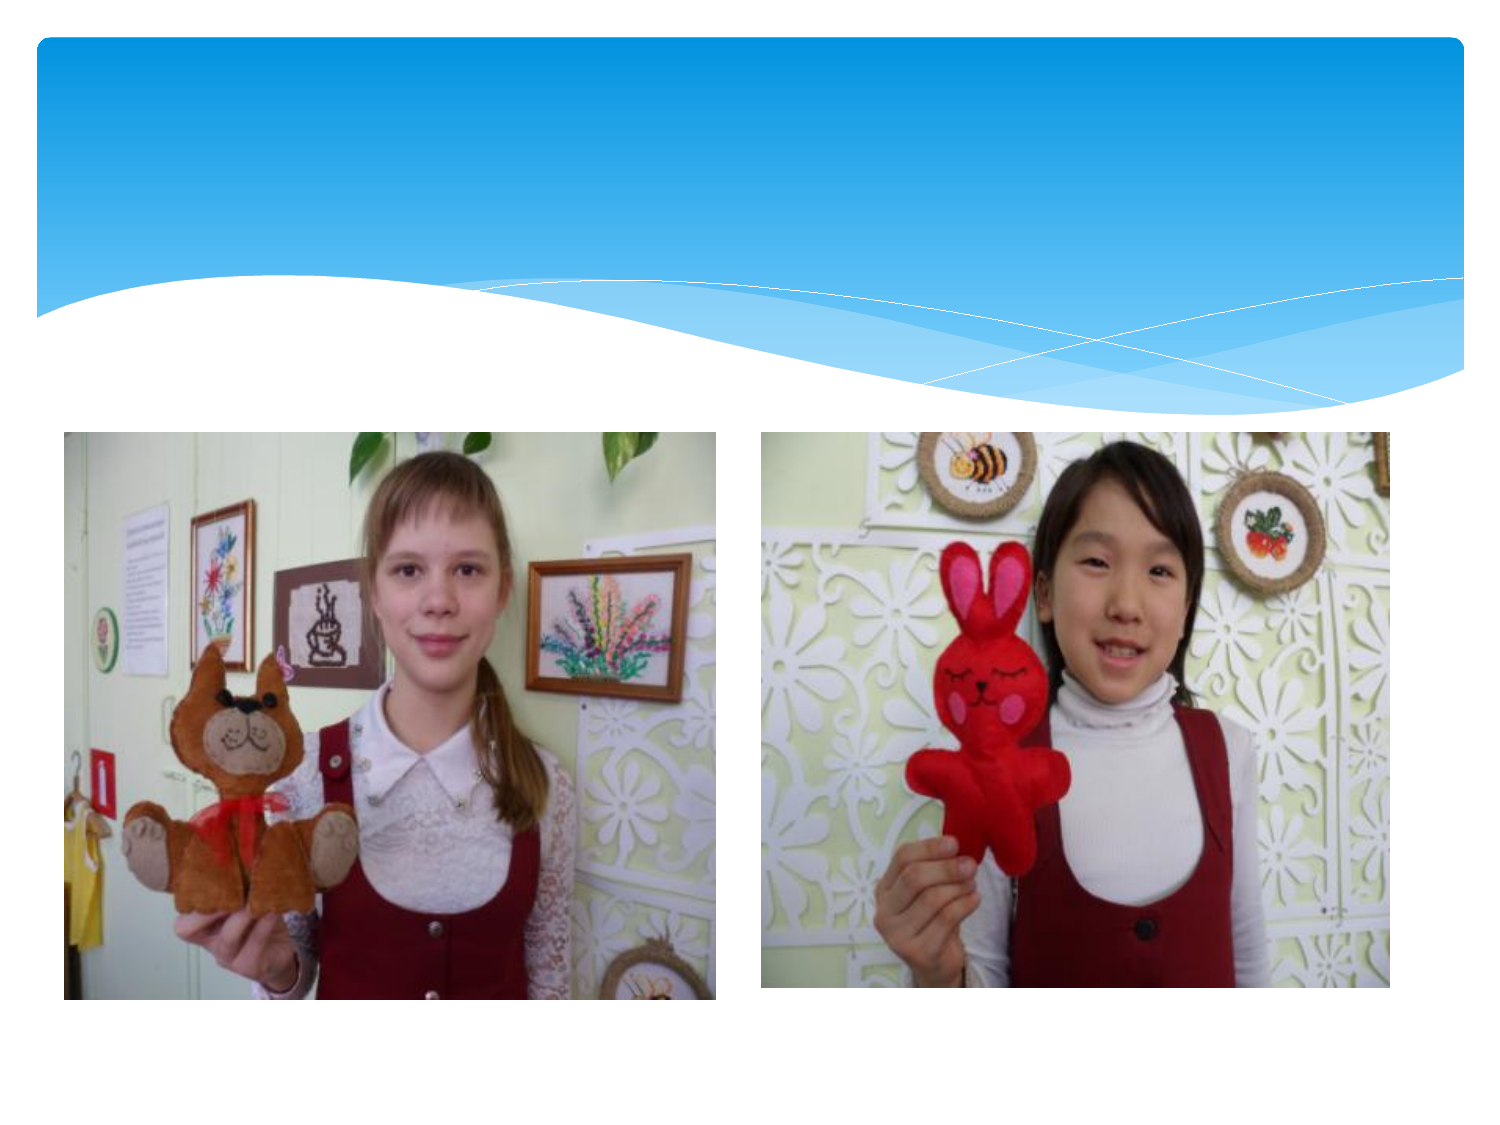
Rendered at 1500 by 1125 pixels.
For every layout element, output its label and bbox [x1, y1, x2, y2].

list [64, 432, 716, 1000]
list [761, 432, 1390, 988]
